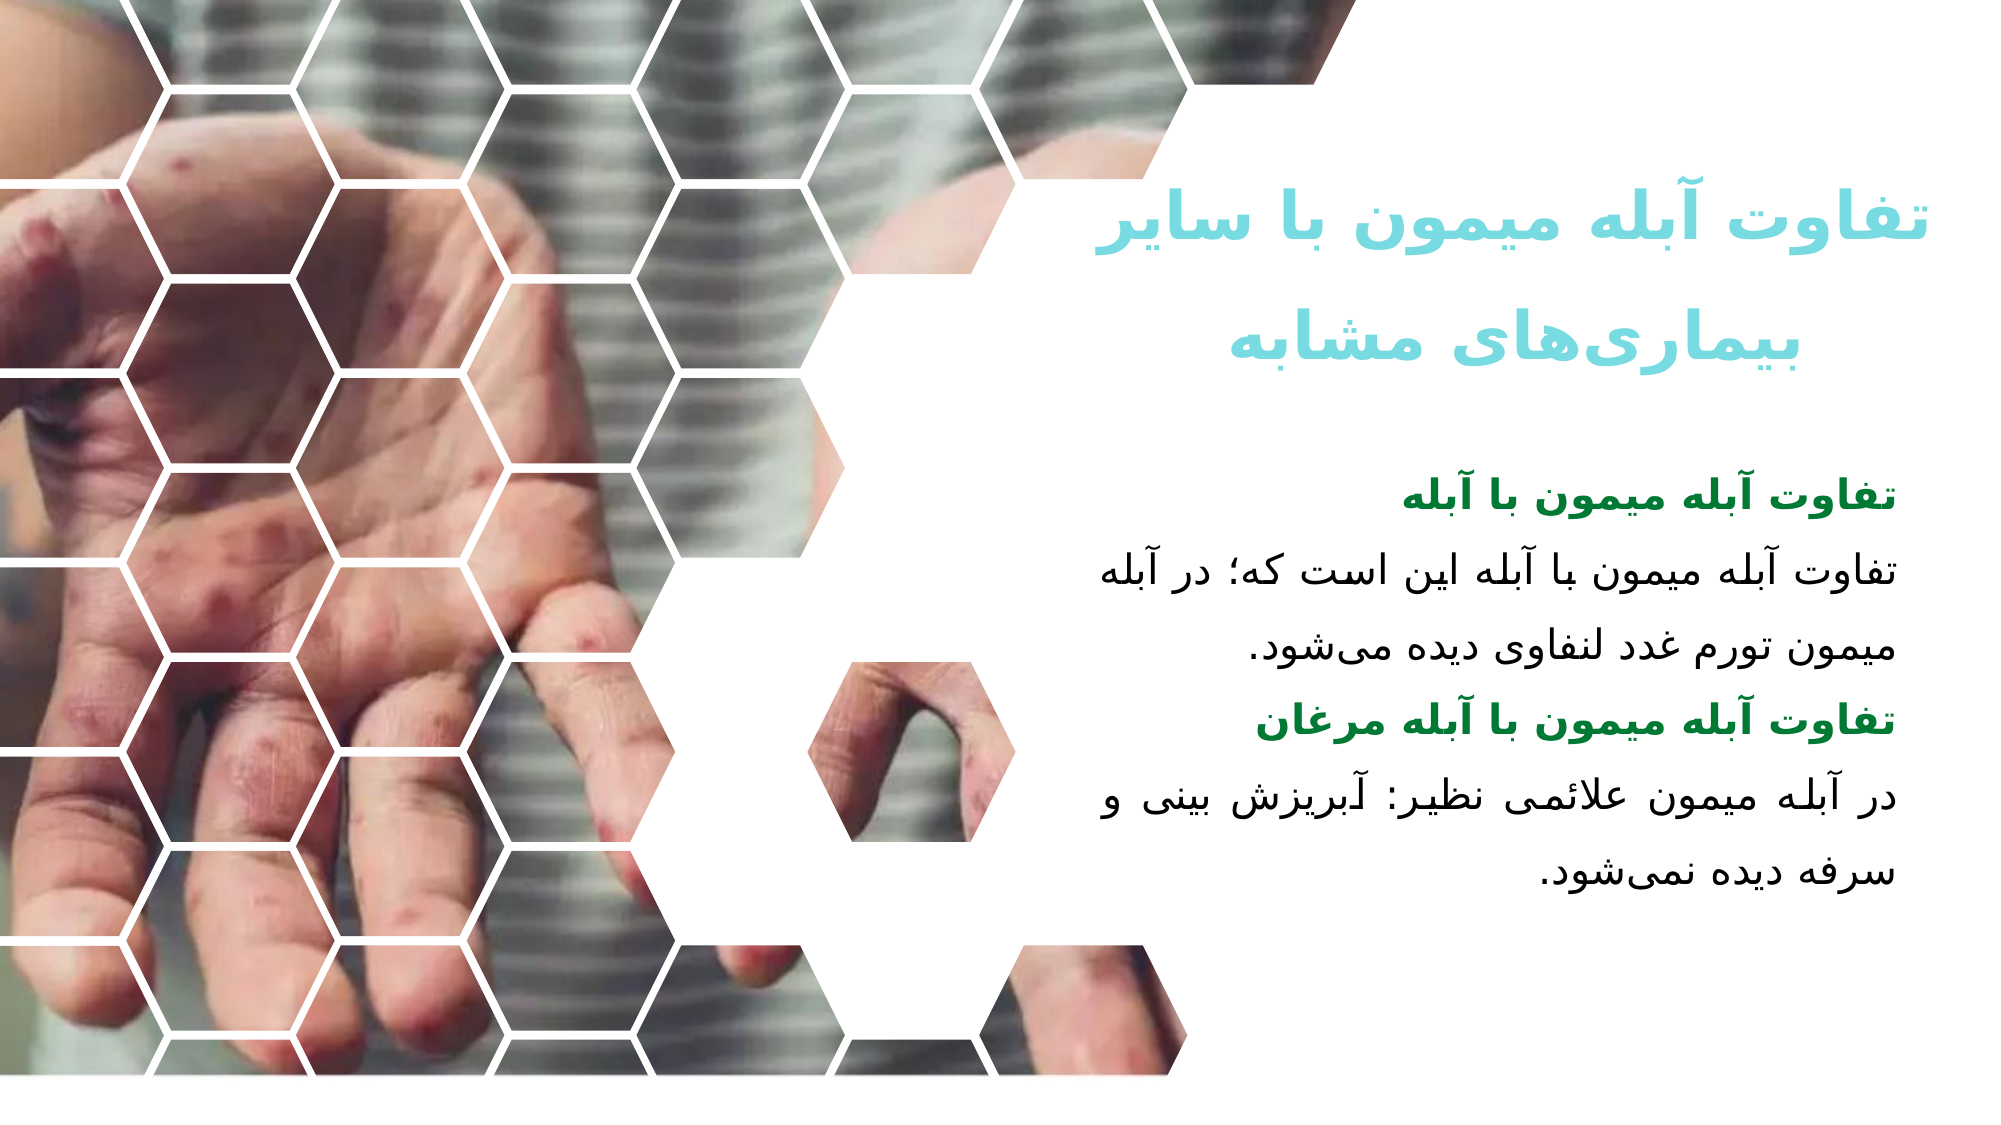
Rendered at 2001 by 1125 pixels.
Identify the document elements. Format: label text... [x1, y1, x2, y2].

text_box تفاوت آبله میمون با آبله تفاوت آبله میمون با آبله این است که؛ در آبله میمون تورم غدد لنفاوی دیده می‌شود. تفاوت آبله میمون با آبله مرغان در آبله میمون علائمی نظیر: آبریزش بینی و سرفه دیده نمی‌شود. [1356, 435, 1913, 901]
text_box تفاوت آبله میمون با سایر بیماری‌های مشابه [1356, 125, 1948, 380]
picture [0, 0, 1356, 1125]
